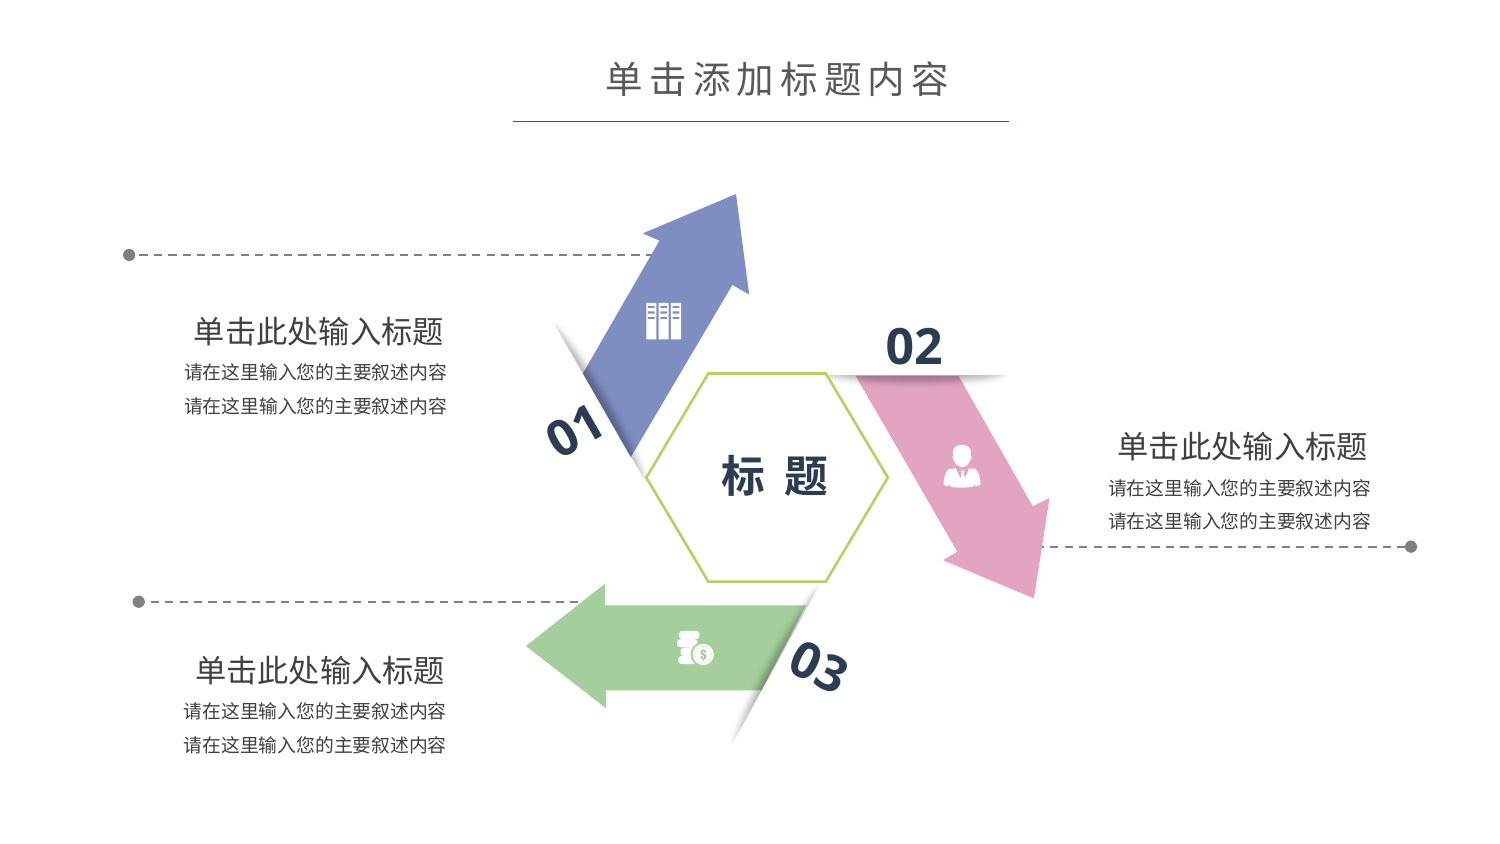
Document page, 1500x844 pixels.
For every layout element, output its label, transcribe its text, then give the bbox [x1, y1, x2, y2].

text_box [1386, 540, 1418, 553]
text_box 单击此处输入标题 请在这里输入您的主要叙述内容 请在这里输入您的主要叙述内容 [1093, 401, 1386, 631]
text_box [646, 373, 888, 582]
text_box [525, 565, 875, 757]
text_box 单击此处输入标题 请在这里输入您的主要叙述内容 请在这里输入您的主要叙述内容 [169, 286, 462, 515]
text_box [819, 307, 1050, 599]
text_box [519, 193, 750, 494]
text_box 单击添加标题内容 [594, 50, 961, 107]
text_box 单击此处输入标题 请在这里输入您的主要叙述内容 请在这里输入您的主要叙述内容 [168, 624, 462, 844]
text_box [122, 248, 519, 262]
text_box [132, 595, 525, 608]
